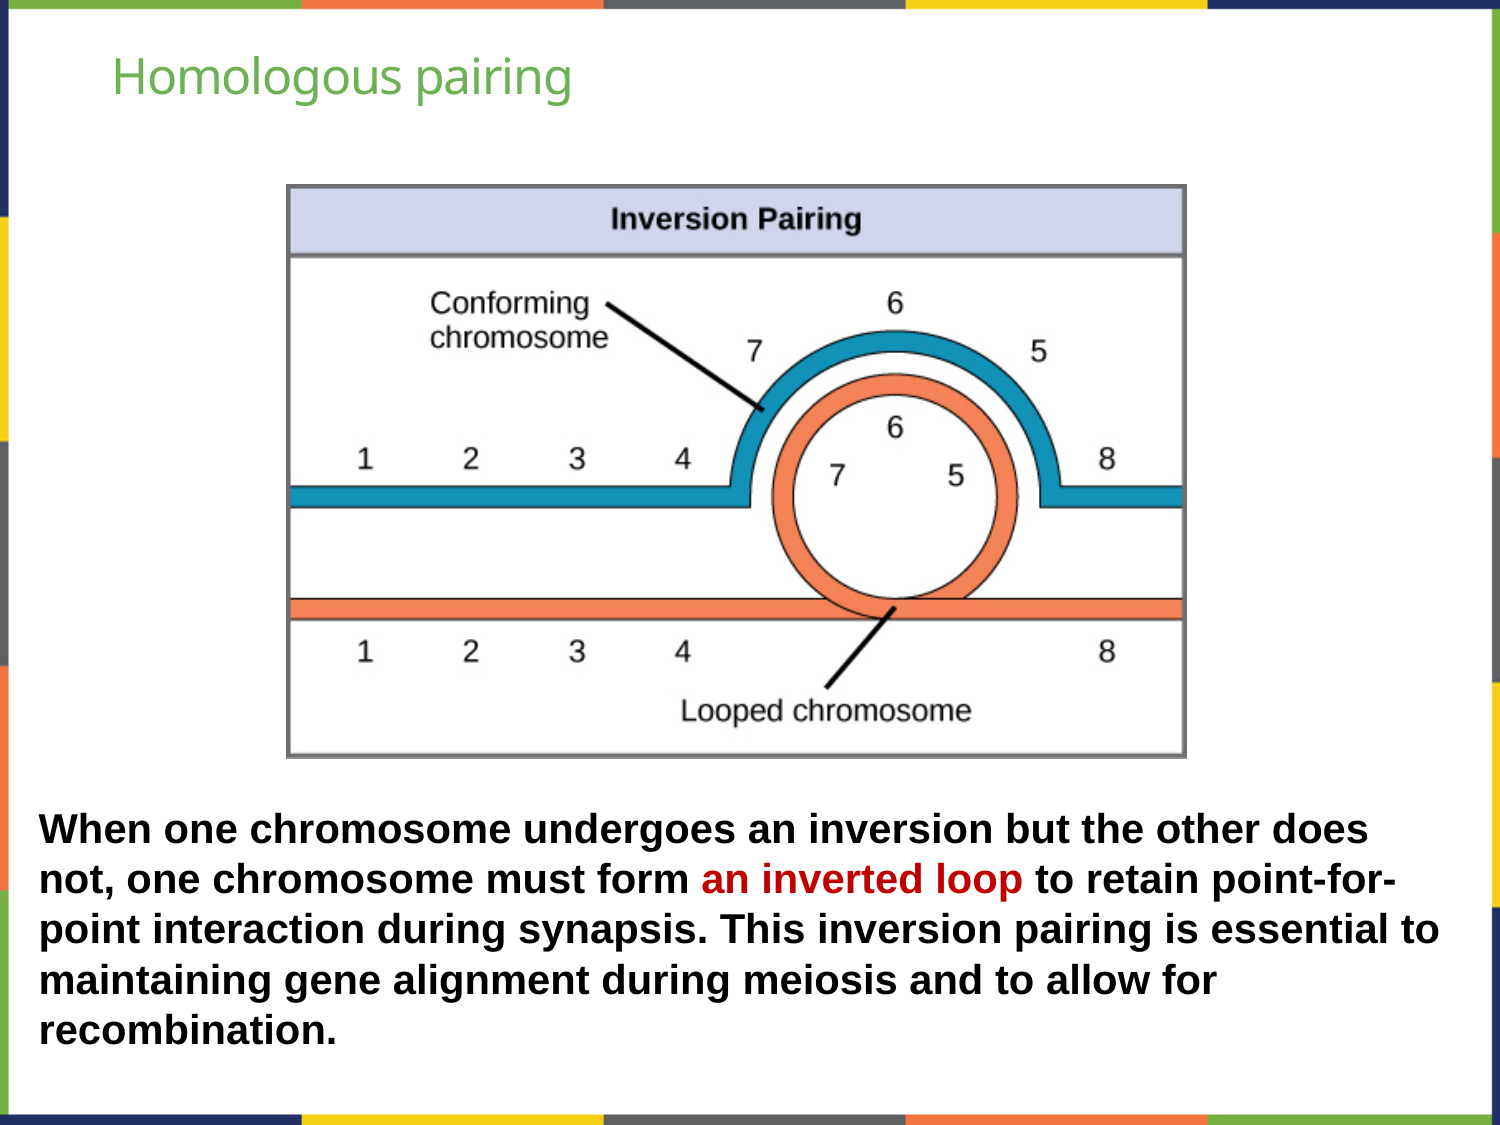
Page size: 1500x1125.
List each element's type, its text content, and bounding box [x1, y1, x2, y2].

picture [0, 0, 1500, 1125]
list When one chromosome undergoes an inversion but the other does not, one chromosome must form an inverted loop to retain point-for-point interaction during synapsis. This inversion pairing is essential to maintaining gene alignment during meiosis and to allow for recombination. [23, 794, 1471, 1090]
title Homologous pairing [96, 3, 1500, 112]
